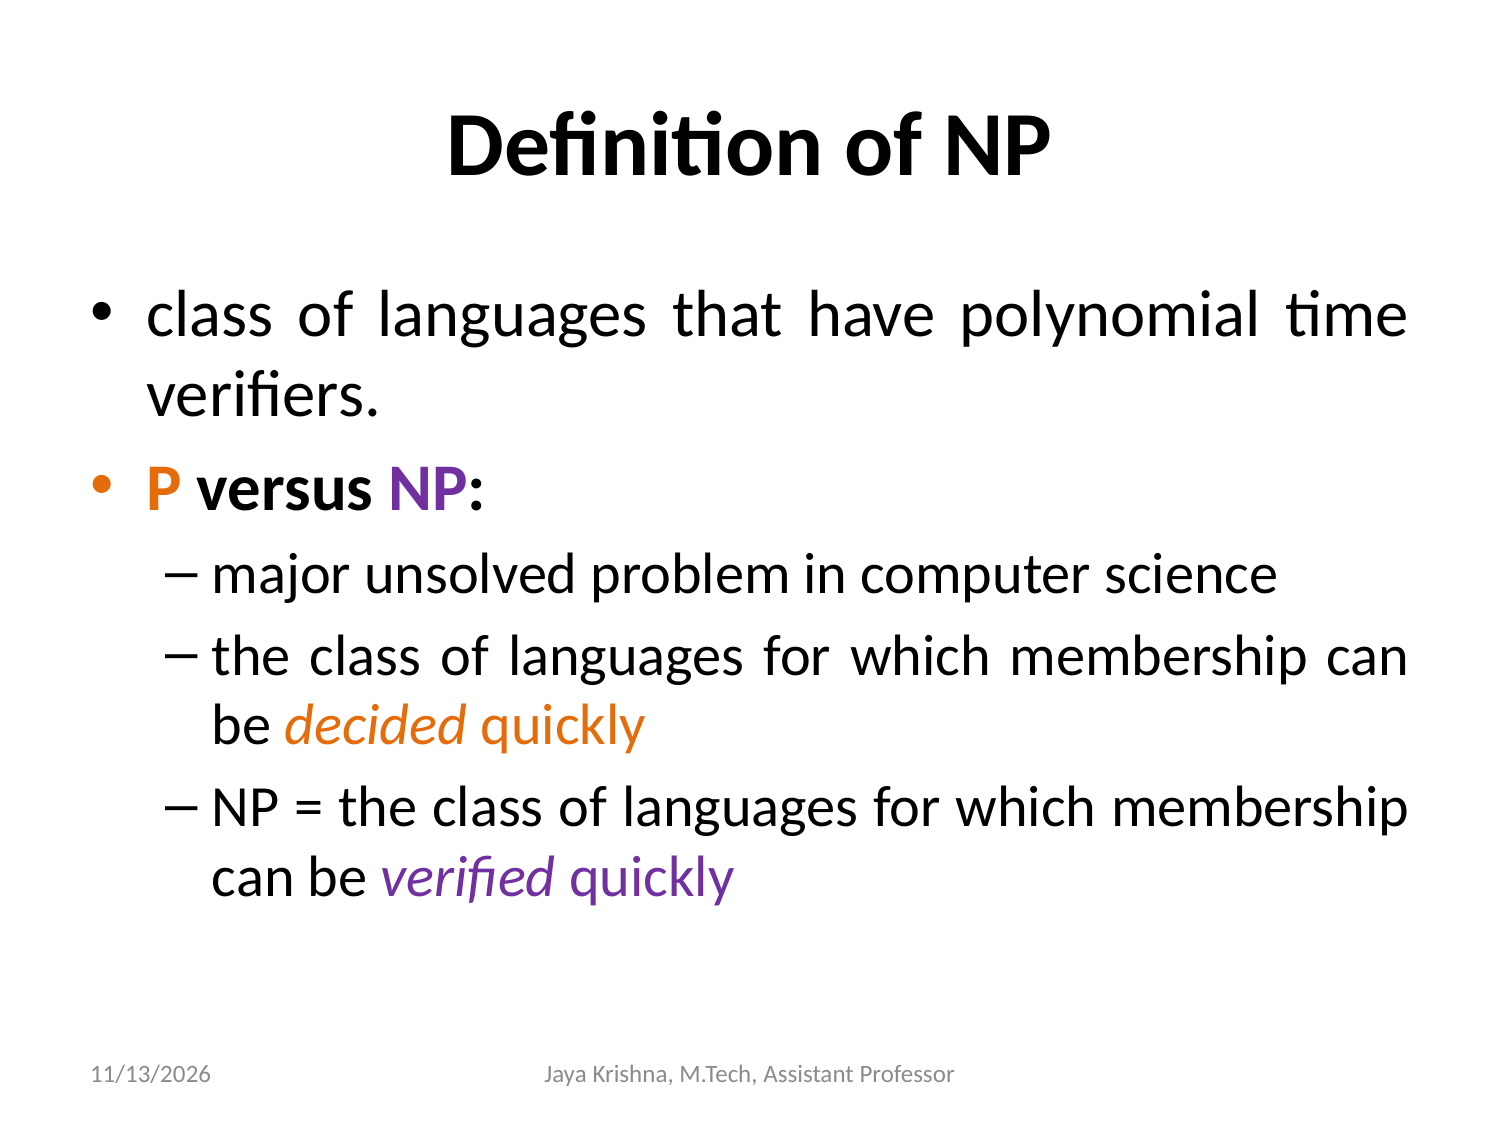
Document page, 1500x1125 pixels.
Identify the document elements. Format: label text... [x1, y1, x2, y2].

list class of languages that have polynomial time verifiers. P versus NP: major unsolved problem in computer science the class of languages for which membership can be decided quickly NP = the class of languages for which membership can be verified quickly [75, 262, 1425, 1005]
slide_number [75, 1042, 425, 1103]
title Definition of NP [75, 45, 1425, 233]
footer Jaya Krishna, M.Tech, Assistant Professor [512, 1042, 988, 1103]
